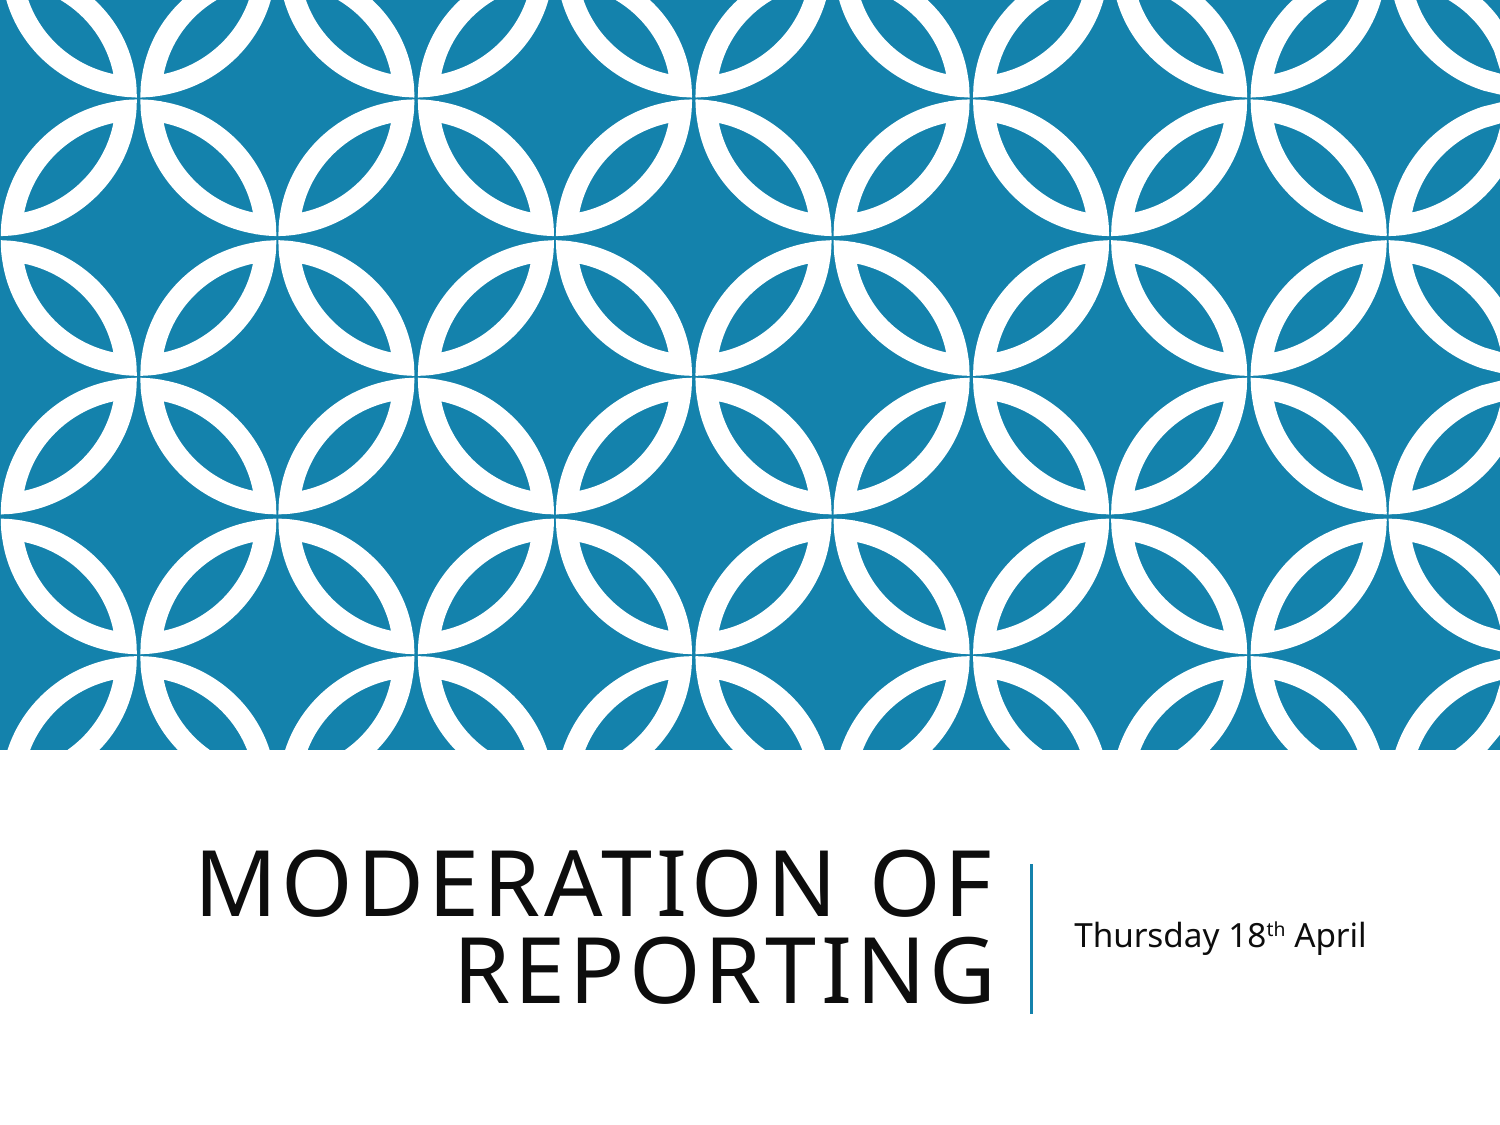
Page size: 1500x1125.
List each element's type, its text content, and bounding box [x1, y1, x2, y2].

text_box [773, 539, 780, 589]
subtitle Thursday 18th April [1059, 813, 1454, 1054]
text_box [735, 539, 773, 589]
title Moderation of reporting [56, 813, 1013, 1054]
